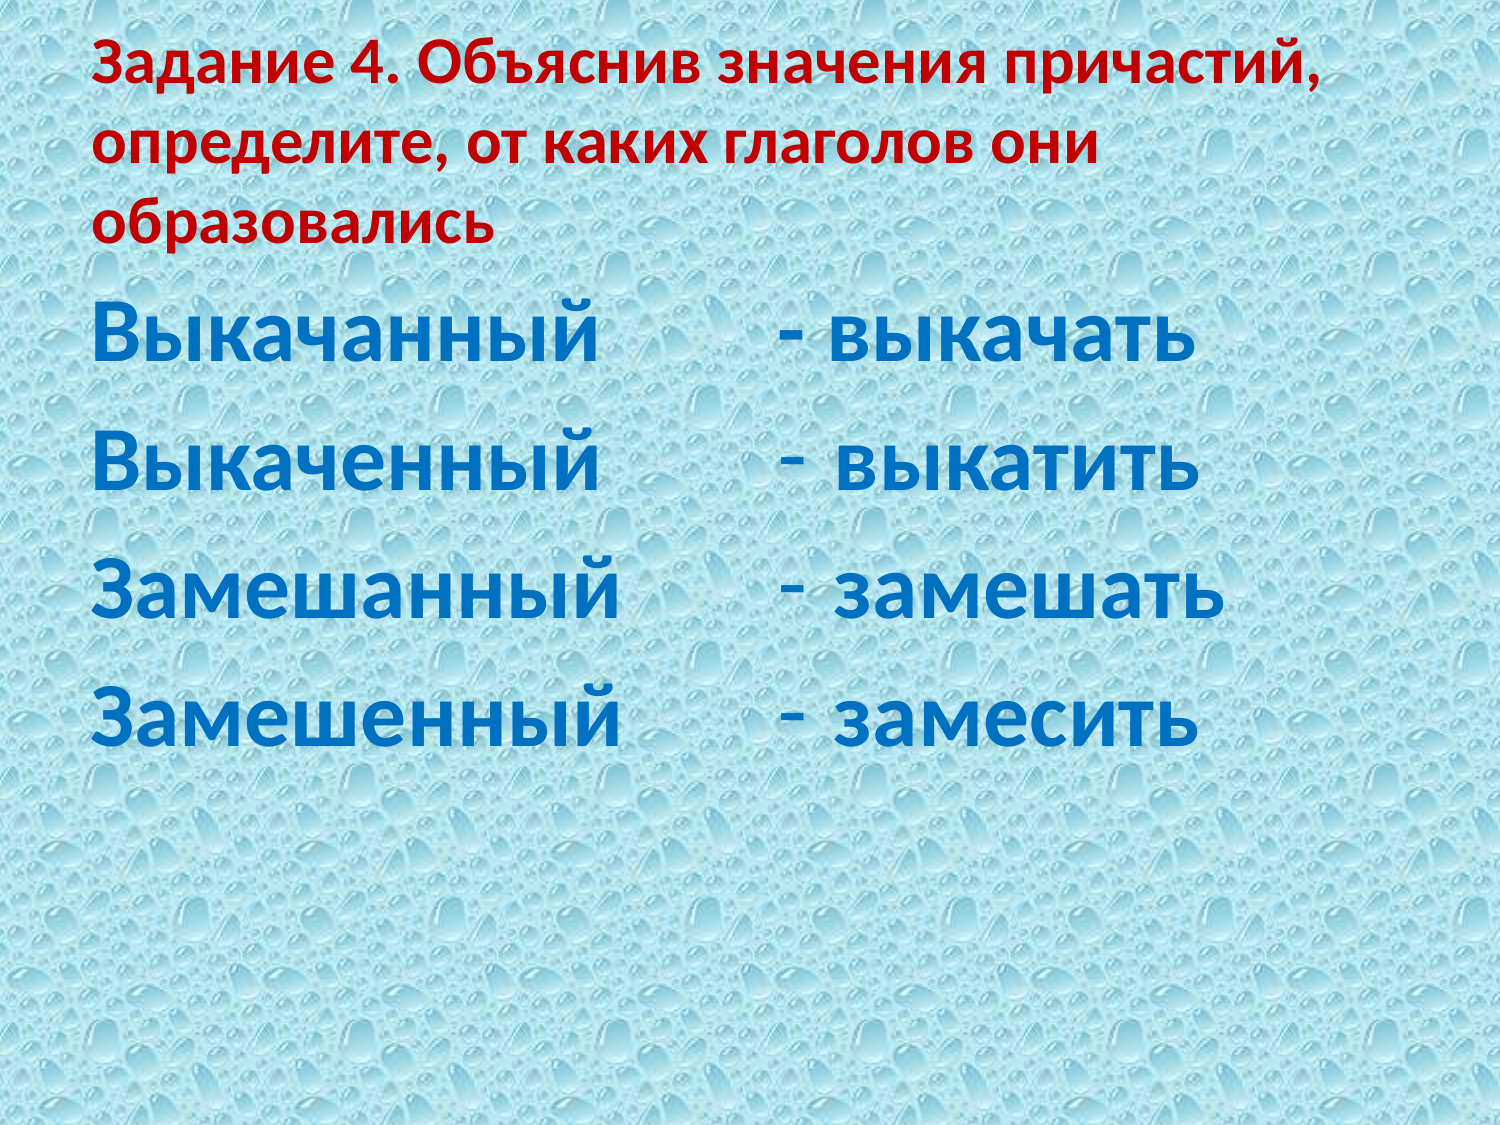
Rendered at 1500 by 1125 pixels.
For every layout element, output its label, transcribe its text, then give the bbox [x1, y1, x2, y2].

title Задание 4. Объяснив значения причастий, определите, от каких глаголов они образовались [76, 42, 1427, 231]
list - выкачать выкатить замешать замесить [762, 262, 1425, 1005]
picture [0, 0, 1500, 1125]
list Выкачанный Выкаченный Замешанный Замешенный [75, 262, 738, 1005]
